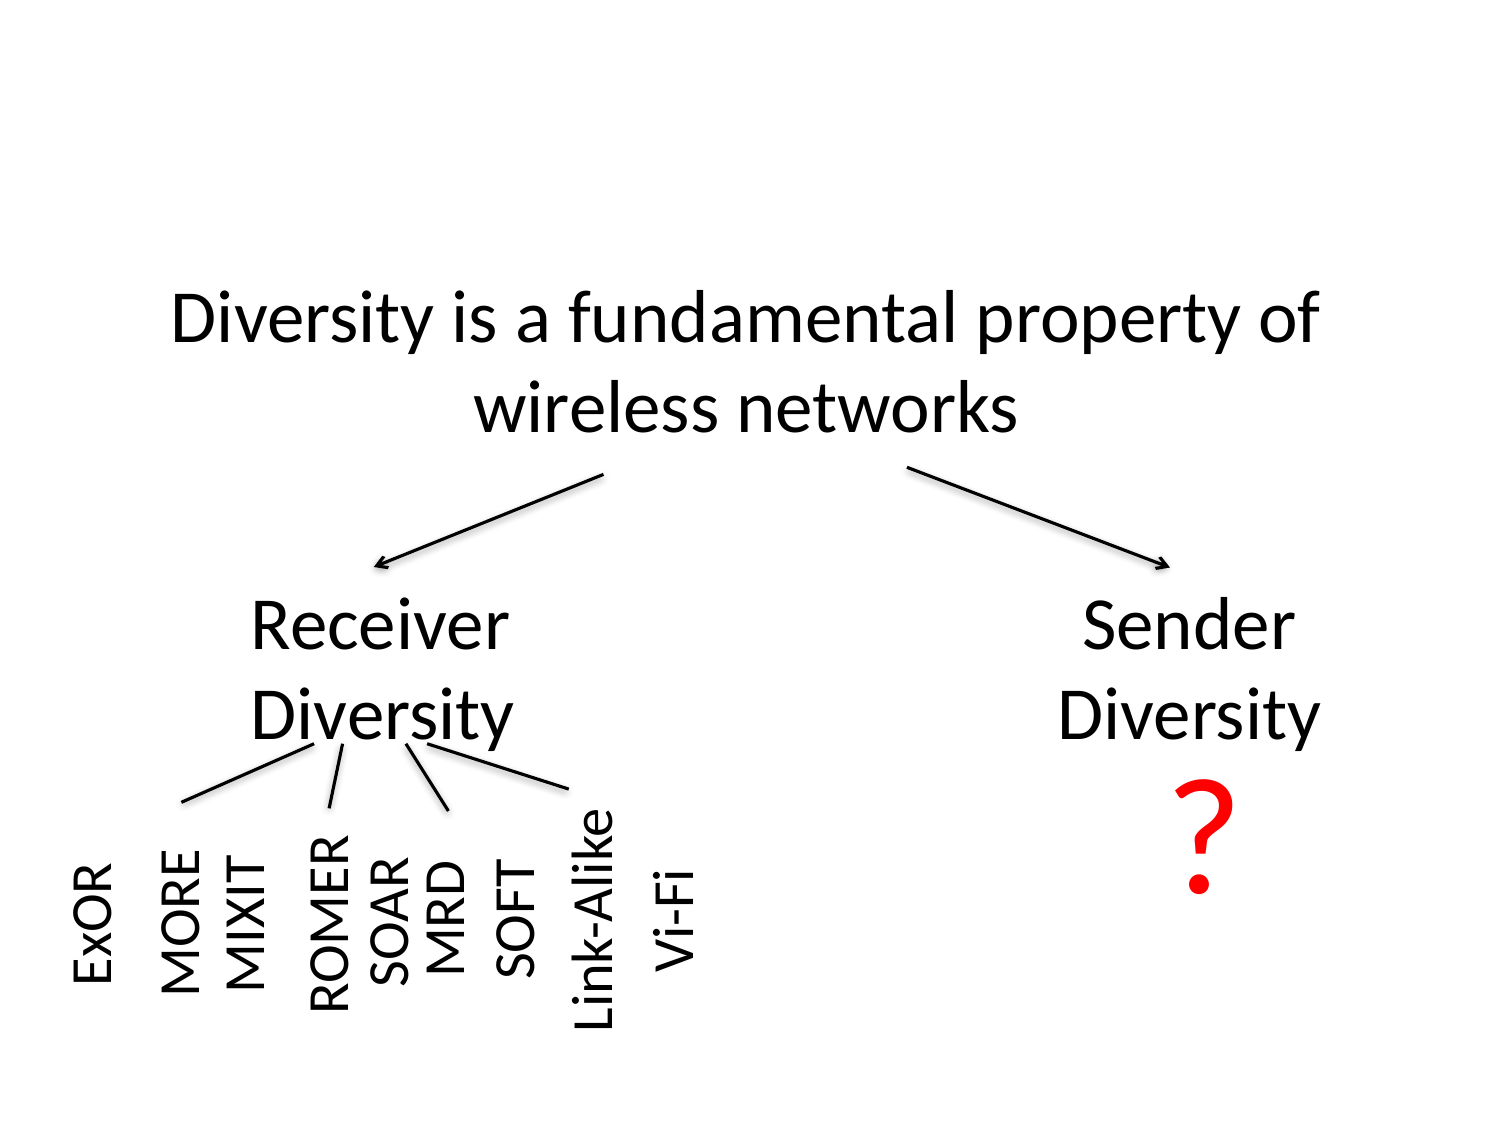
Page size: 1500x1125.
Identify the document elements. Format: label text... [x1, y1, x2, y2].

text_box Vi-Fi [627, 853, 713, 988]
text_box MORE [133, 833, 219, 1013]
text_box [405, 743, 449, 812]
text_box ExOR [46, 847, 131, 1002]
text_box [181, 743, 315, 803]
list Diversity is a fundamental property of wireless networks [71, 260, 1422, 445]
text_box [906, 467, 1171, 568]
text_box MRD [399, 845, 469, 993]
text_box SOFT [469, 844, 546, 995]
text_box ? [1150, 719, 1258, 934]
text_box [426, 743, 569, 790]
text_box Sender Diversity [1042, 567, 1337, 763]
text_box Link-Alike [546, 793, 632, 1048]
text_box ROMER [282, 820, 368, 1030]
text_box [328, 743, 343, 809]
text_box MIXIT [198, 840, 282, 1009]
text_box Receiver Diversity [235, 566, 543, 762]
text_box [373, 474, 604, 568]
text_box SOAR [342, 842, 428, 1002]
